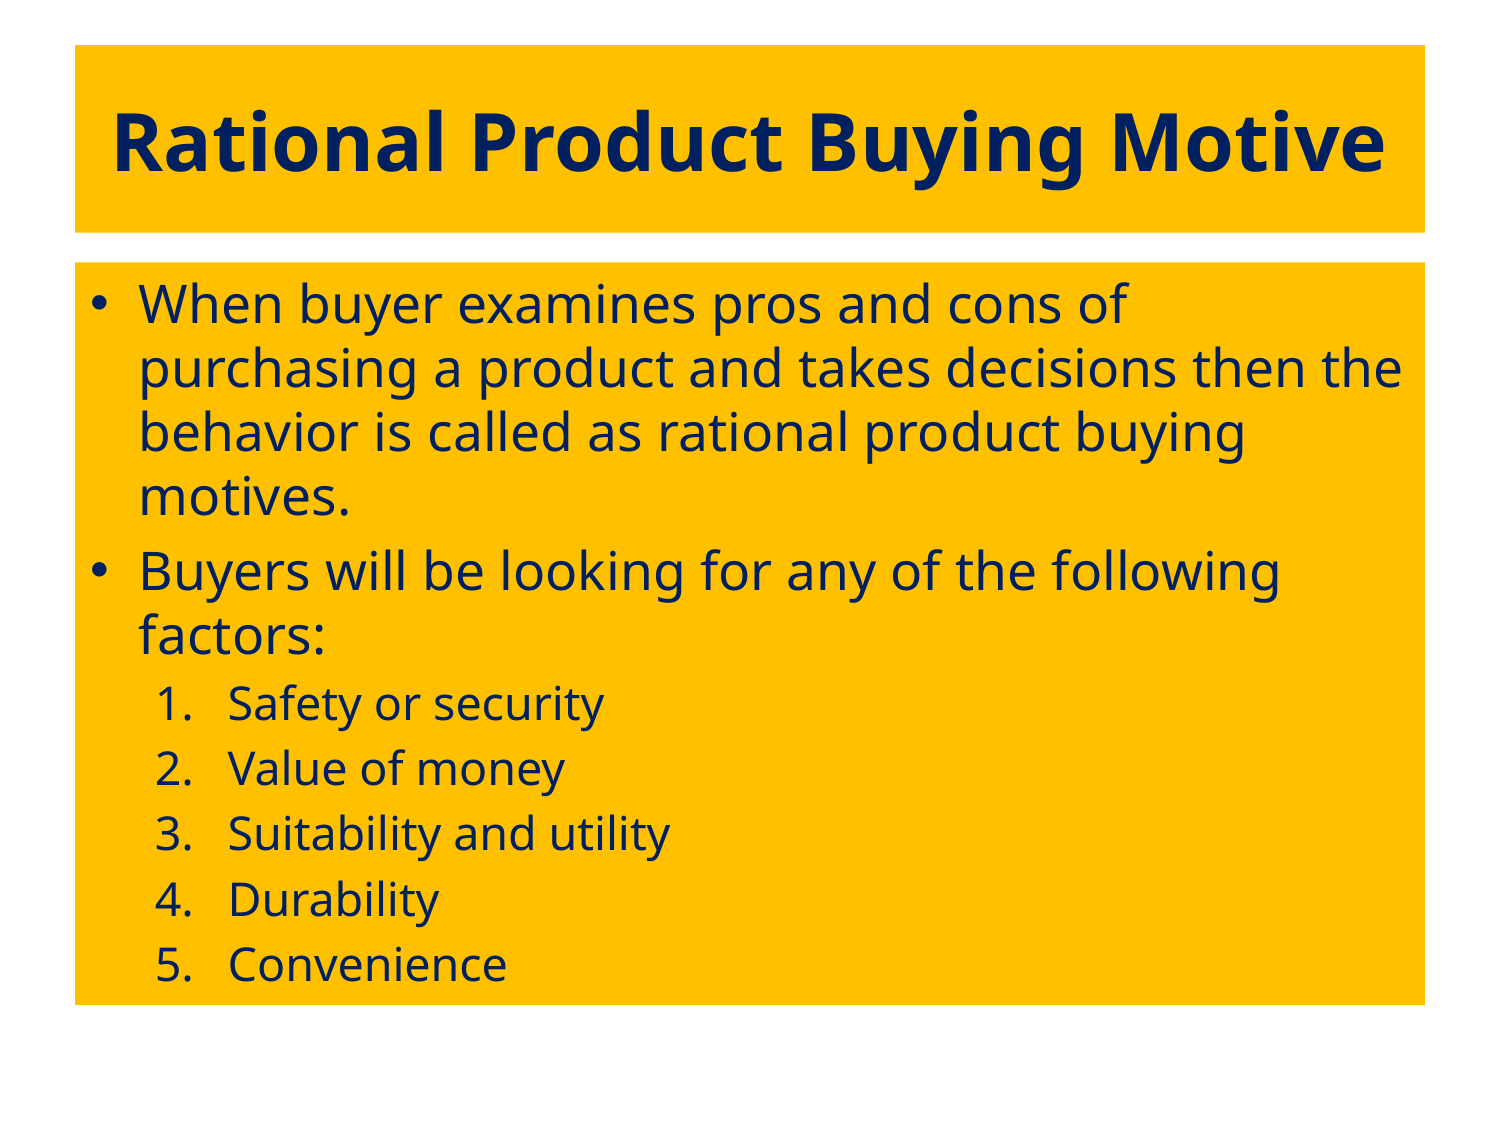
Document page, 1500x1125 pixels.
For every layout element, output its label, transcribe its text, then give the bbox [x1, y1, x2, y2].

list When buyer examines pros and cons of purchasing a product and takes decisions then the behavior is called as rational product buying motives. Buyers will be looking for any of the following factors: Safety or security Value of money Suitability and utility Durability Convenience [75, 262, 1425, 1005]
title Rational Product Buying Motive [75, 45, 1425, 233]
